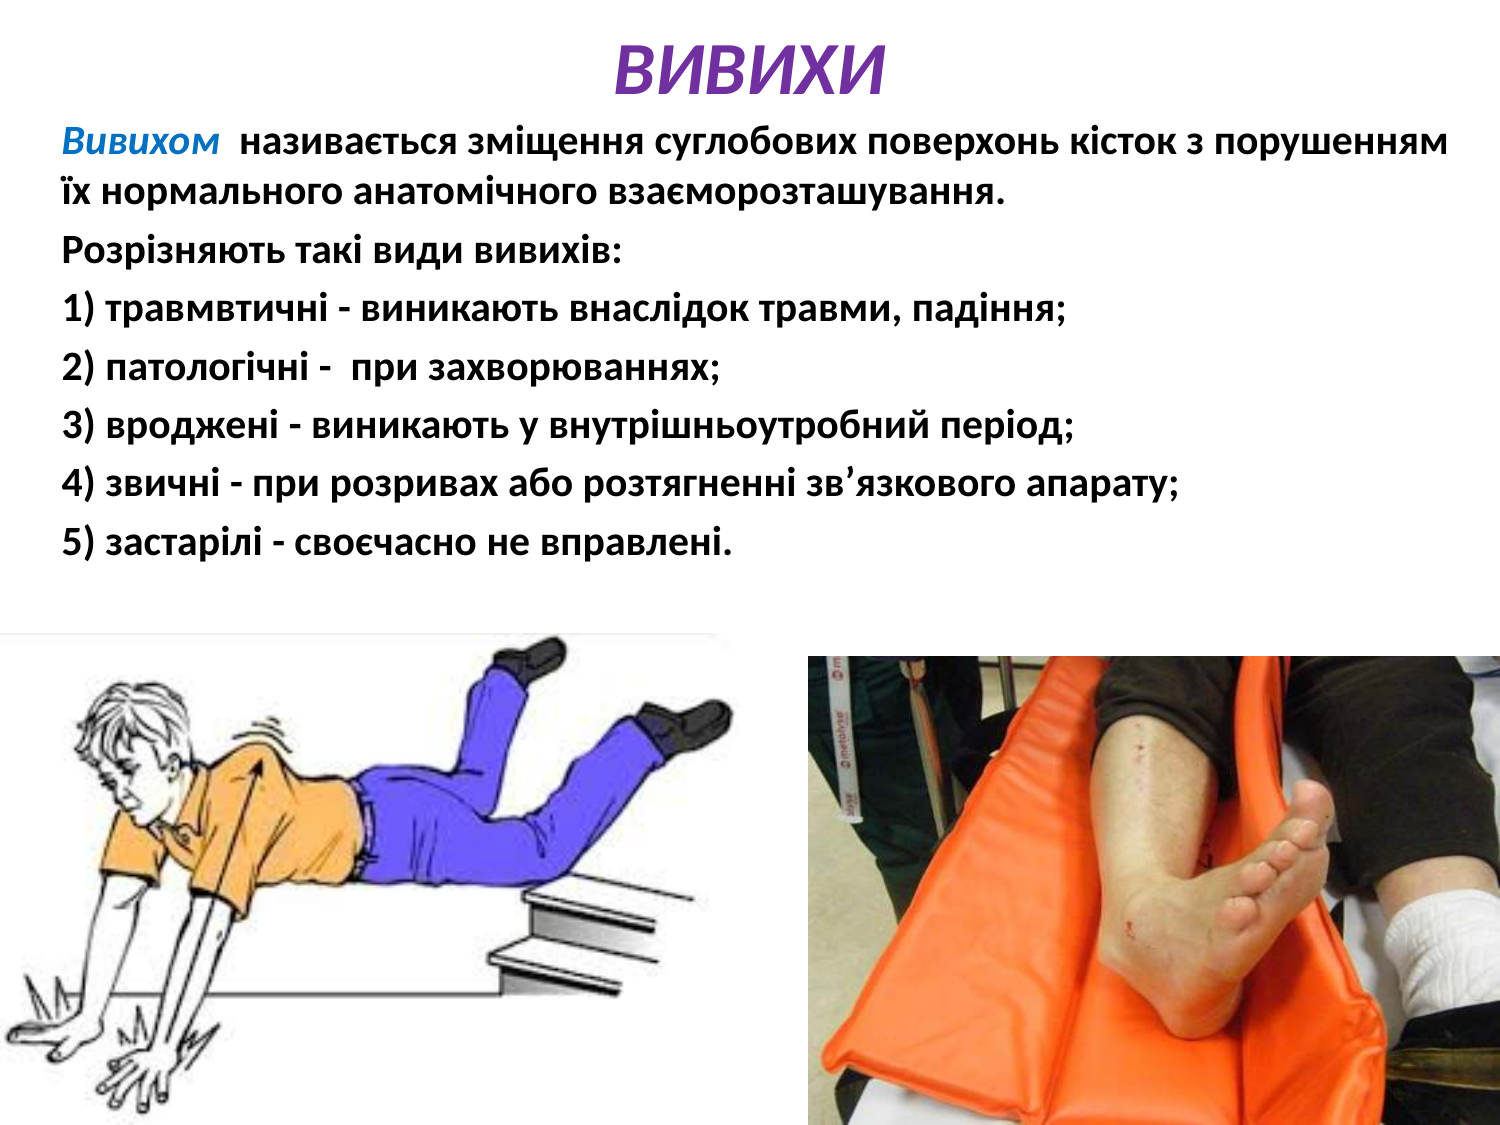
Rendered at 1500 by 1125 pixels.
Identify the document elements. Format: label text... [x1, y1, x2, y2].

picture [808, 655, 1500, 1125]
picture [0, 633, 739, 1125]
text_box ВИВИХИ [75, 0, 1425, 105]
text_box Вивихом називається зміщення суглобових поверхонь кісток з порушенням їх нормального анатомічного взаєморозташування. Розрізняють такі види вивихів: 1) травмвтичні - виникають внаслідок травми, падіння; 2) патологічні - при захворюваннях; 3) вроджені - виникають у внутрішньоутробний період; 4) звичні - при розривах або розтягненні зв’язкового апарату; 5) застарілі - своєчасно не вправлені. [46, 105, 1465, 1038]
